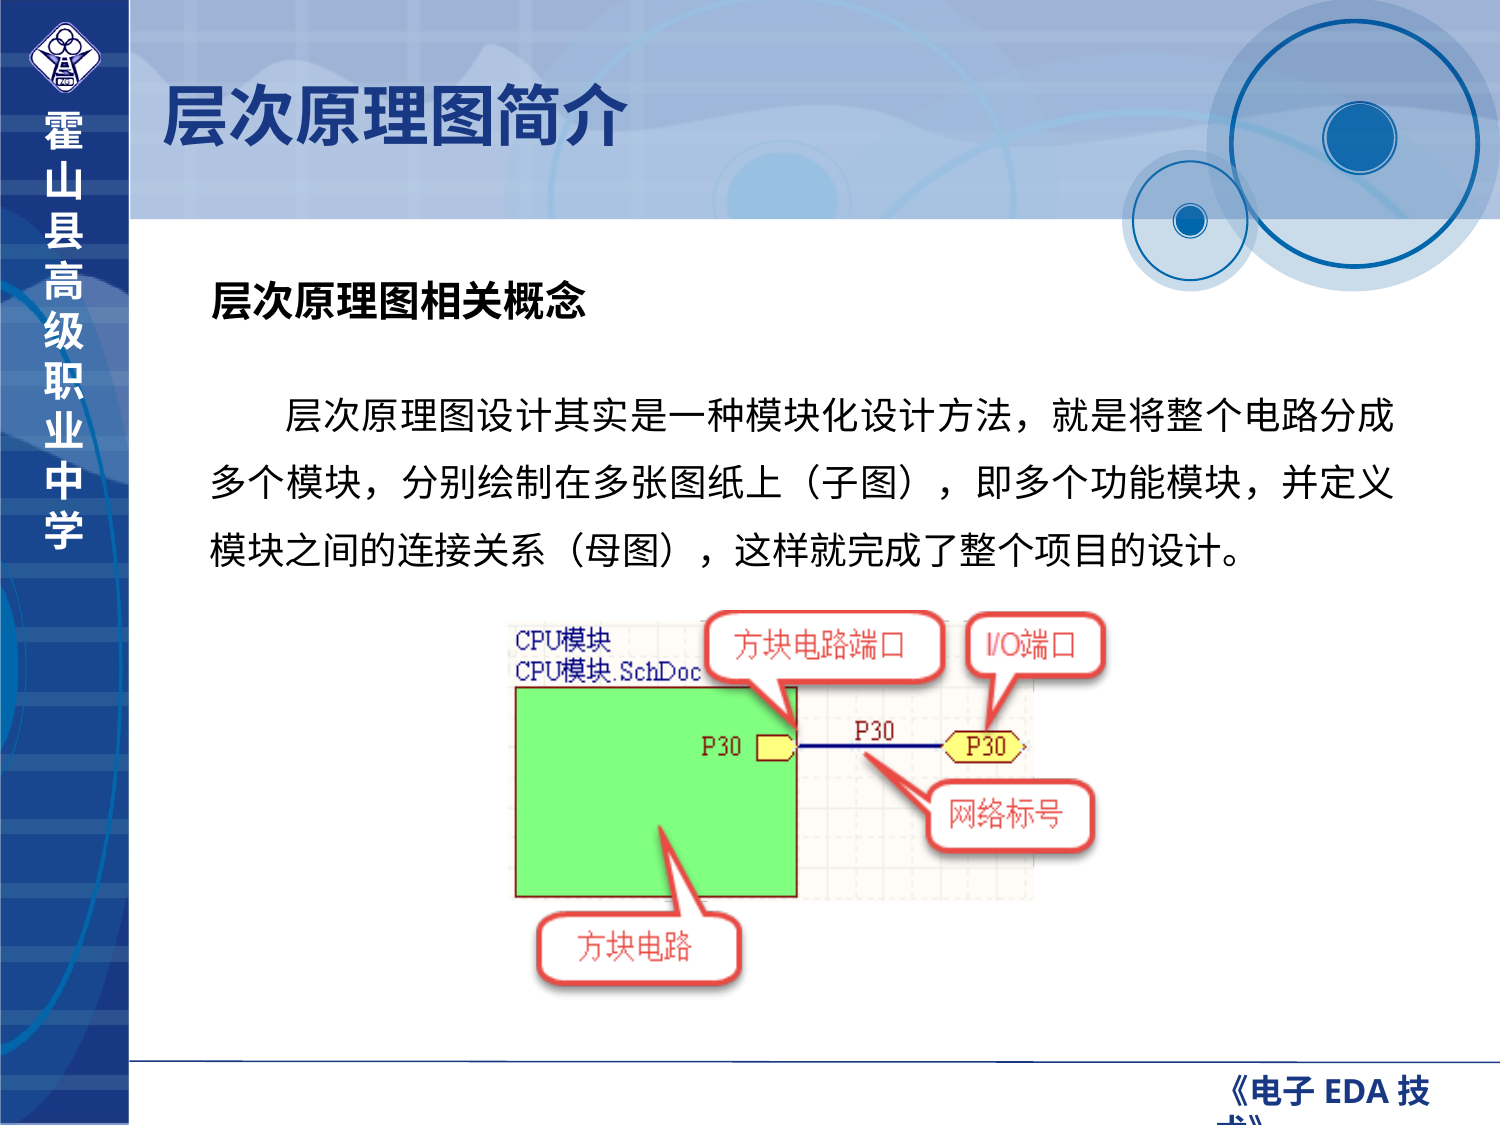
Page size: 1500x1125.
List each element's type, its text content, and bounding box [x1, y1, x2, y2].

text_box 层次原理图相关概念 [196, 267, 603, 332]
picture [490, 610, 1117, 1000]
picture [0, 0, 129, 1125]
title 层次原理图简介 [147, 66, 1442, 173]
picture [130, 0, 1500, 219]
text_box 层次原理图设计其实是一种模块化设计方法，就是将整个电路分成多个模块，分别绘制在多张图纸上（子图），即多个功能模块，并定义模块之间的连接关系（母图），这样就完成了整个项目的设计。 [194, 361, 1412, 579]
